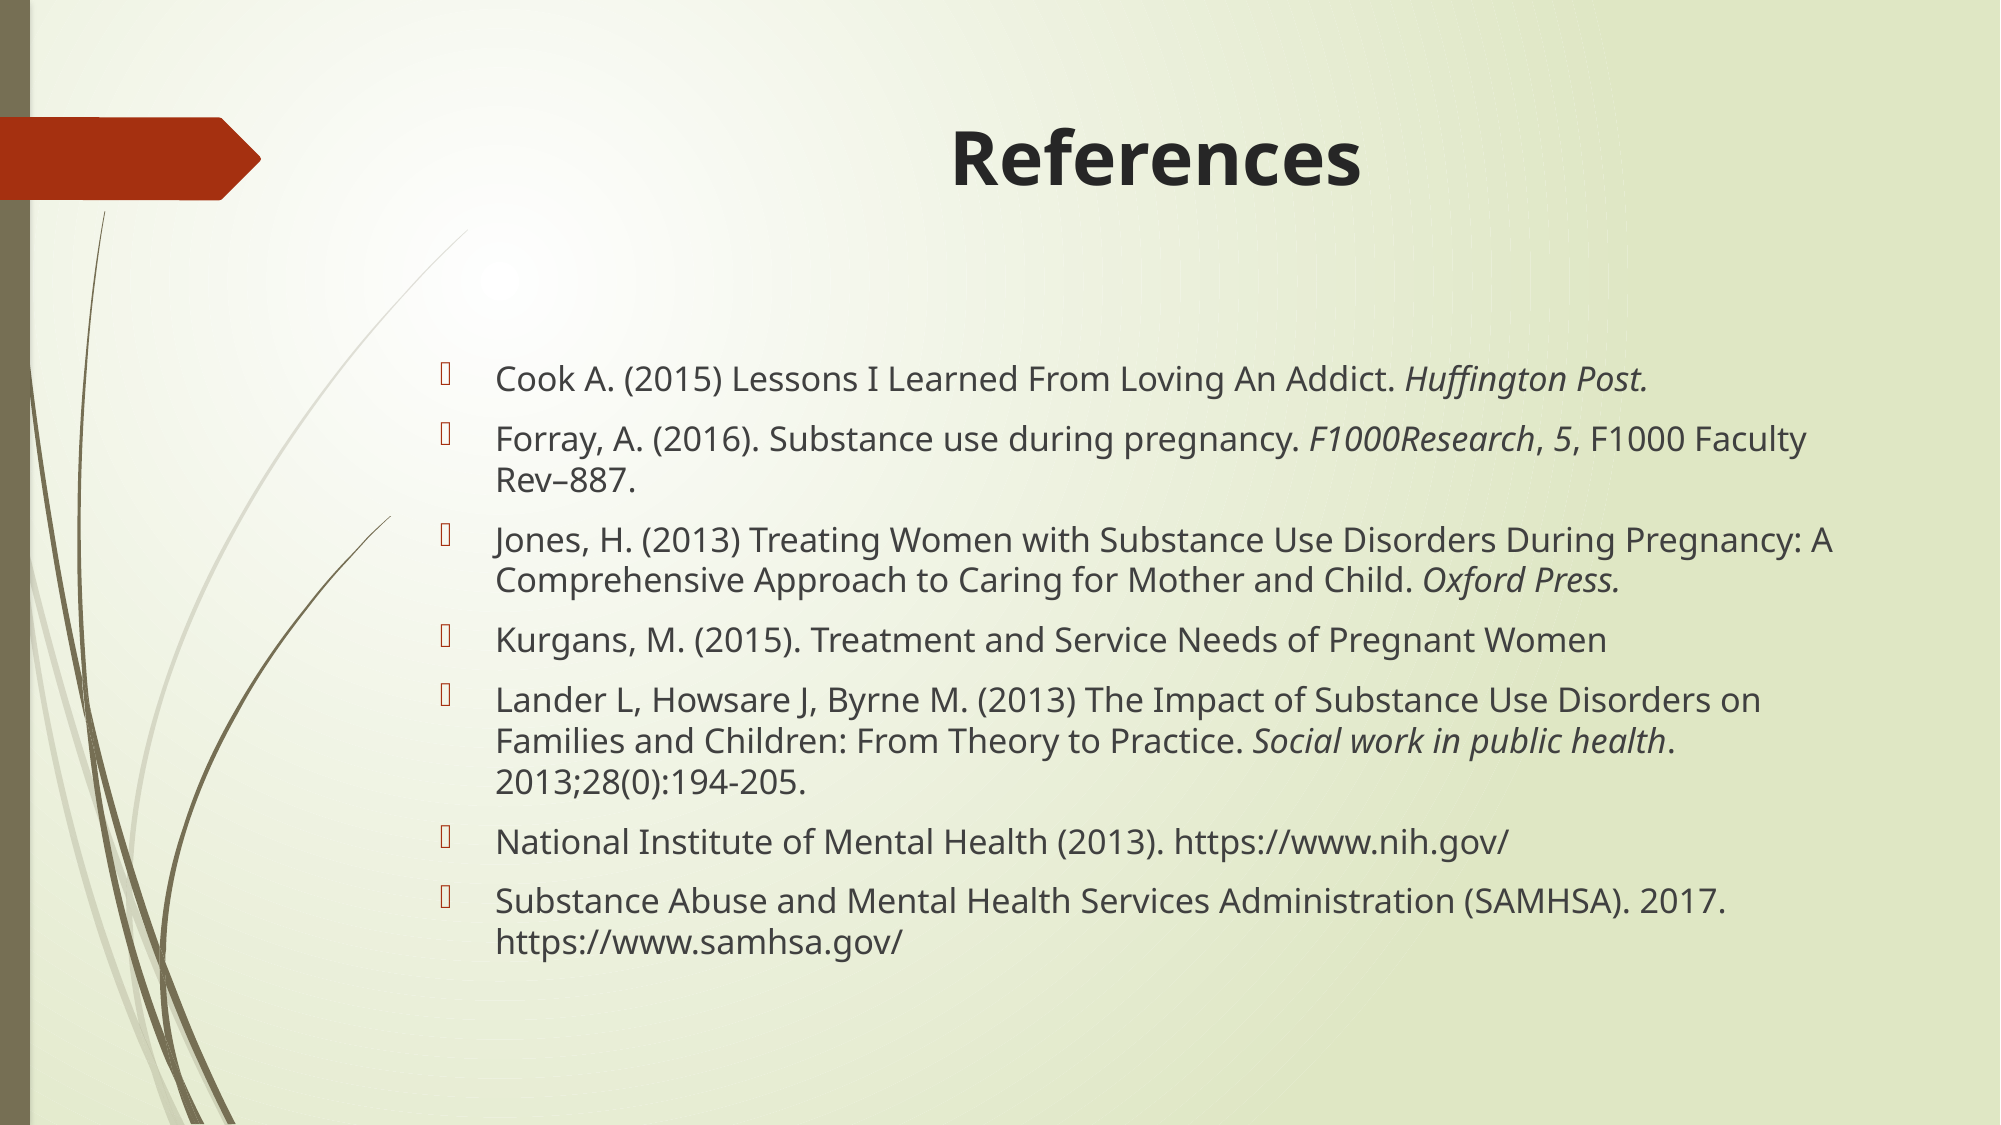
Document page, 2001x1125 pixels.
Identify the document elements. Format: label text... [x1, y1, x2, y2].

list Cook A. (2015) Lessons I Learned From Loving An Addict. Huffington Post. Forray, A. (2016). Substance use during pregnancy. F1000Research, 5, F1000 Faculty Rev–887. Jones, H. (2013) Treating Women with Substance Use Disorders During Pregnancy: A Comprehensive Approach to Caring for Mother and Child. Oxford Press. Kurgans, M. (2015). Treatment and Service Needs of Pregnant Women Lander L, Howsare J, Byrne M. (2013) The Impact of Substance Use Disorders on Families and Children: From Theory to Practice. Social work in public health. 2013;28(0):194-205. National Institute of Mental Health (2013). https://www.nih.gov/ Substance Abuse and Mental Health Services Administration (SAMHSA). 2017. https://www.samhsa.gov/ [424, 350, 1888, 970]
title References [425, 102, 1888, 313]
